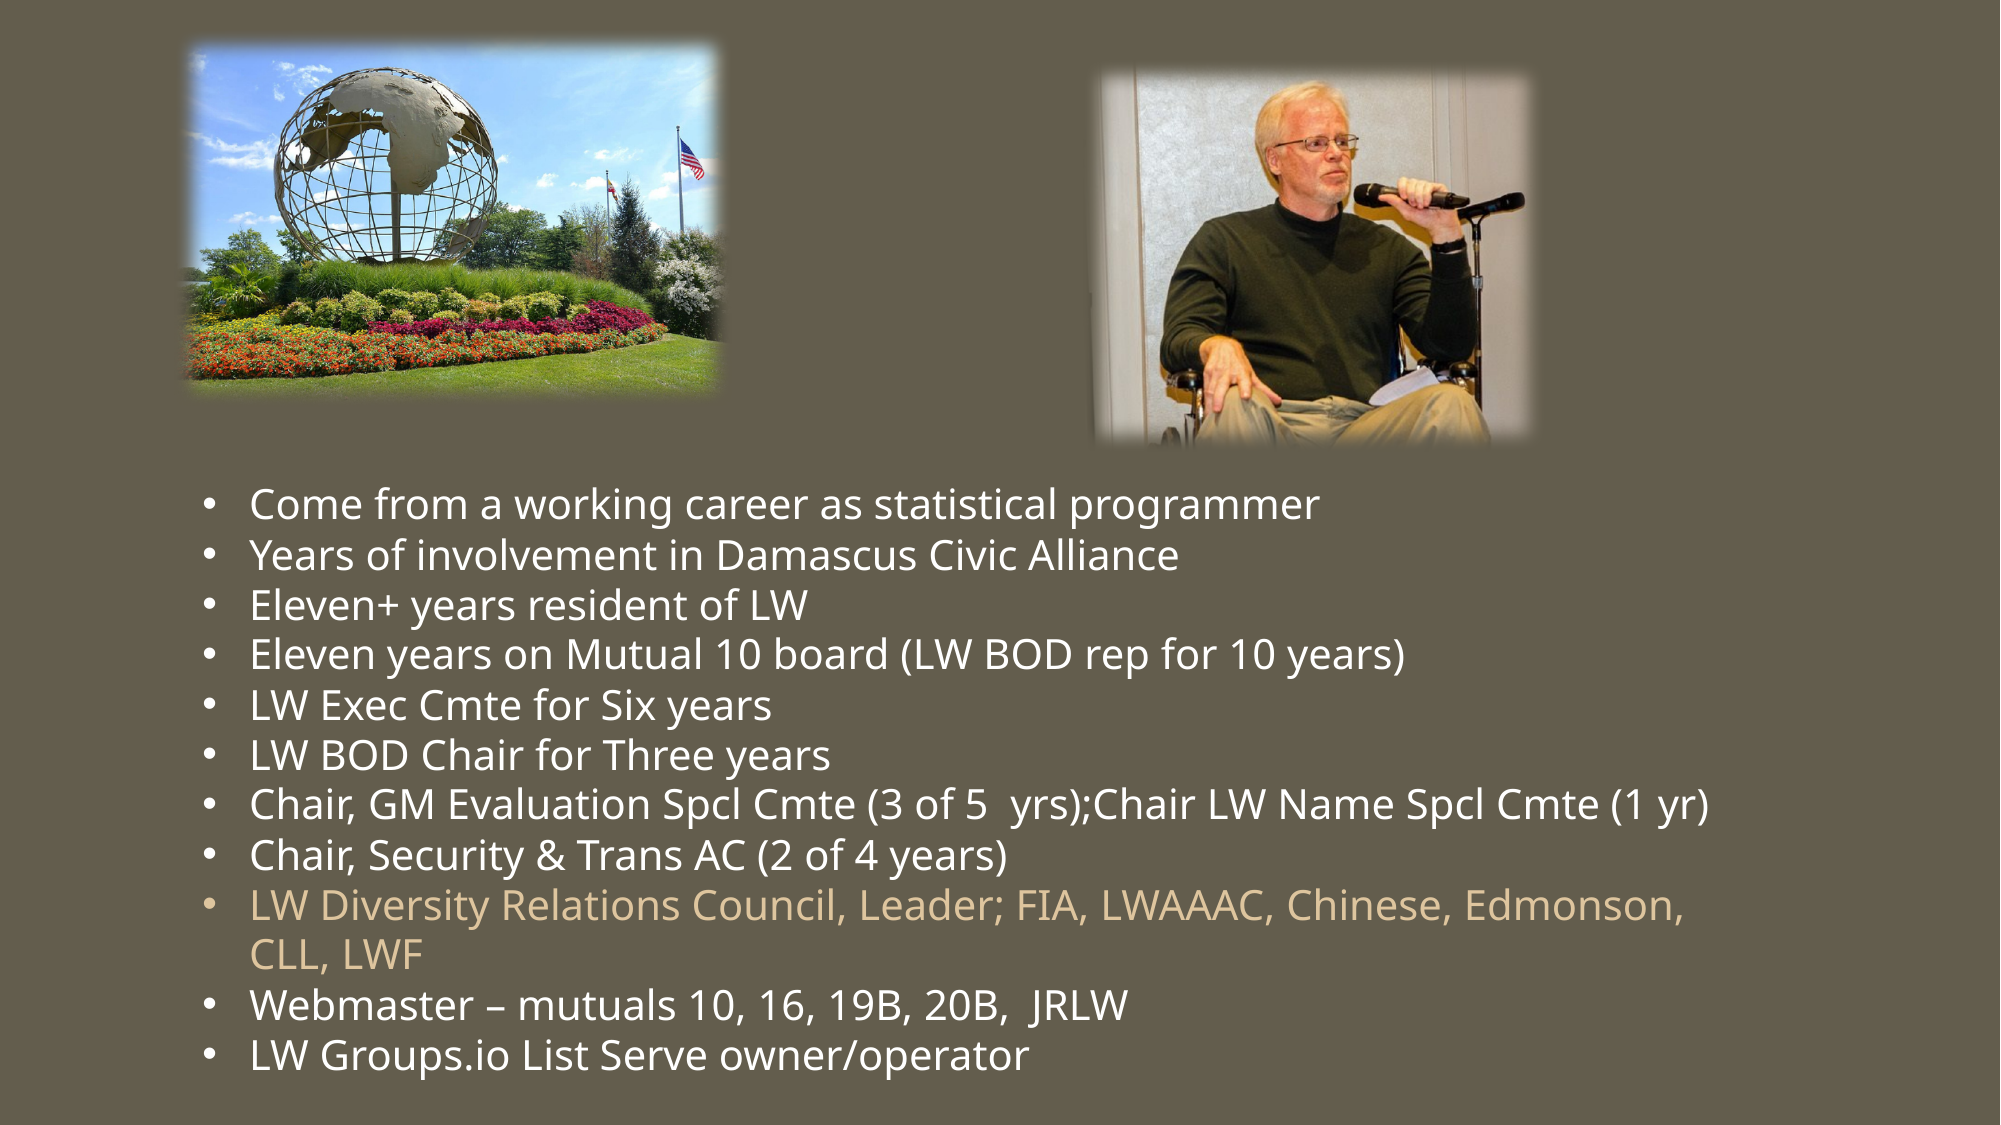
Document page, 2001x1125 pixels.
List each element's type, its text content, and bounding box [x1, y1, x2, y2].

picture [1083, 58, 1546, 453]
picture [174, 28, 732, 407]
text_box Come from a working career as statistical programmer Years of involvement in Damascus Civic Alliance Eleven+ years resident of LW Eleven years on Mutual 10 board (LW BOD rep for 10 years) LW Exec Cmte for Six years LW BOD Chair for Three years Chair, GM Evaluation Spcl Cmte (3 of 5 yrs);Chair LW Name Spcl Cmte (1 yr) Chair, Security & Trans AC (2 of 4 years) LW Diversity Relations Council, Leader; FIA, LWAAAC, Chinese, Edmonson, CLL, LWF Webmaster – mutuals 10, 16, 19B, 20B, JRLW LW Groups.io List Serve owner/operator [187, 470, 1782, 1125]
